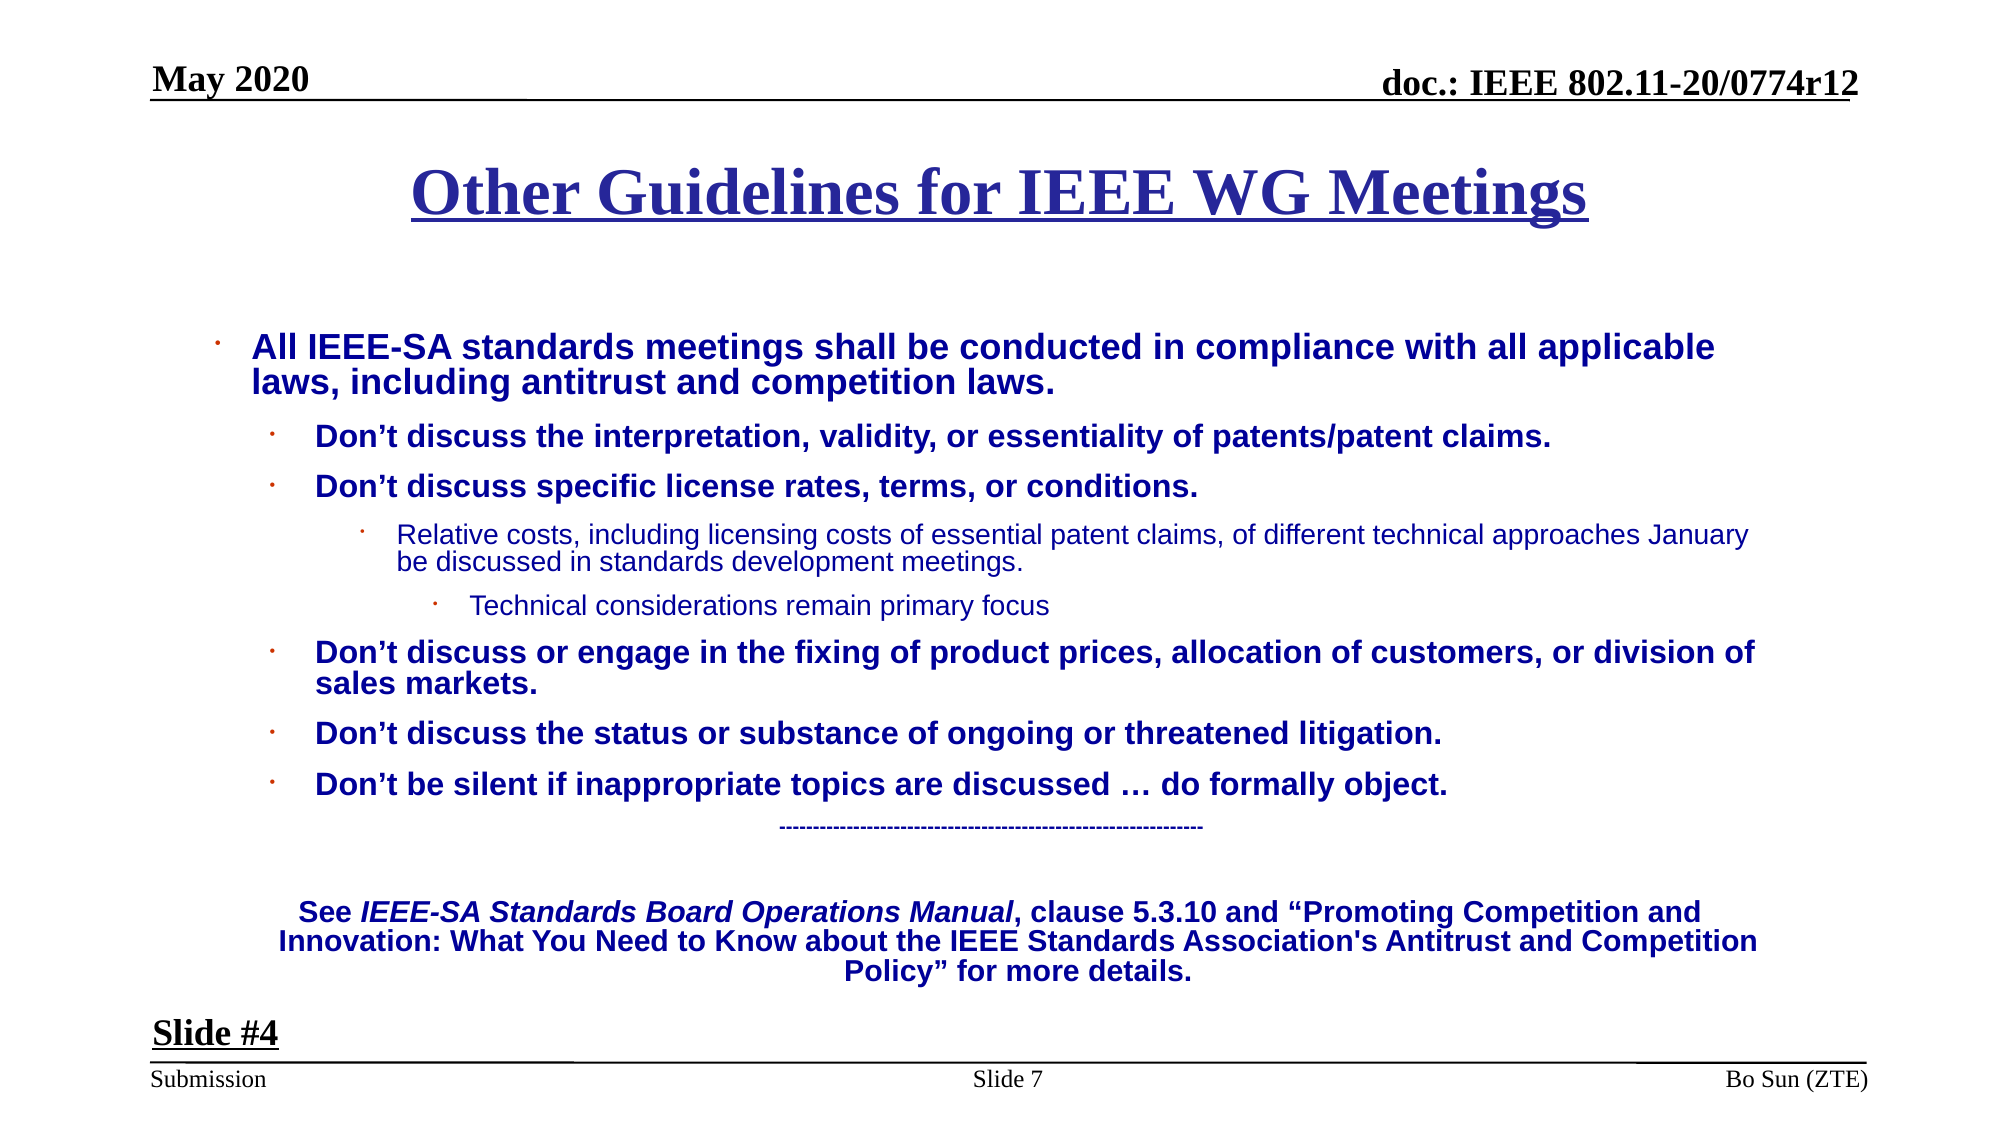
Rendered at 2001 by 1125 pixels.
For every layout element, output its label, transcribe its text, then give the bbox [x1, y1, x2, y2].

text_box Slide #4 [137, 1000, 294, 1061]
slide_number Slide [949, 1061, 1067, 1123]
text_box Other Guidelines for IEEE WG Meetings [362, 100, 1638, 276]
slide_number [152, 54, 563, 100]
footer Bo Sun (ZTE) [1171, 1061, 1869, 1093]
text_box All IEEE-SA standards meetings shall be conducted in compliance with all applicable laws, including antitrust and competition laws. Don’t discuss the interpretation, validity, or essentiality of patents/patent claims. Don’t discuss specific license rates, terms, or conditions. Relative costs, including licensing costs of essential patent claims, of different technical approaches January be discussed in standards development meetings. Technical considerations remain primary focus Don’t discuss or engage in the fixing of product prices, allocation of customers, or division of sales markets. Don’t discuss the status or substance of ongoing or threatened litigation. Don’t be silent if inappropriate topics are discussed … do formally object. --------------------------------------------------------------- See IEEE-SA Standards Board Operations Manual, clause 5.3.10 and “Promoting Competition and Innovation: What You Need to Know about the IEEE Standards Association's Antitrust and Competition Policy” for more details. [200, 300, 1800, 1000]
